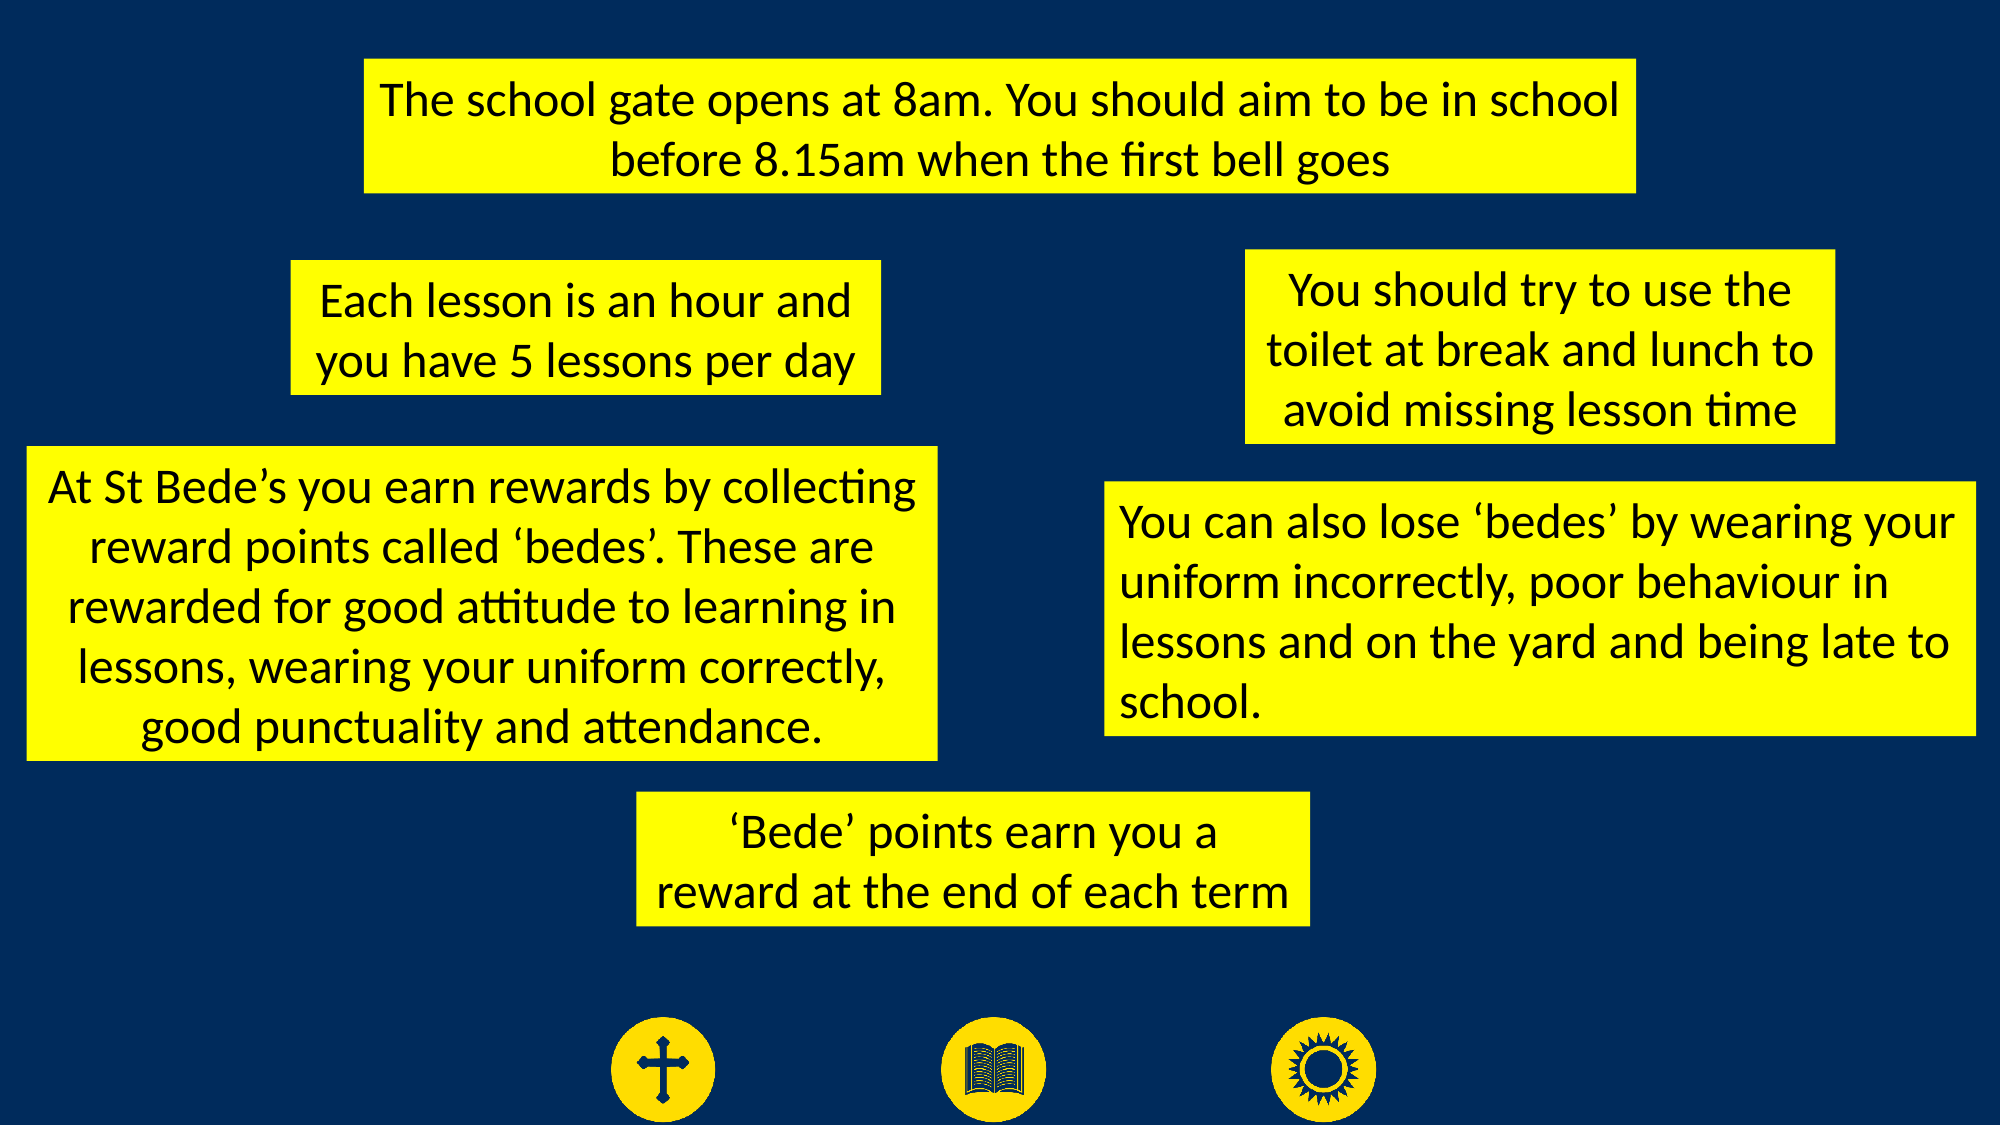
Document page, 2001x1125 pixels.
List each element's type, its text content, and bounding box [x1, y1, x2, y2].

picture [607, 1013, 718, 1125]
text_box At St Bede’s you earn rewards by collecting reward points called ‘bedes’. These are rewarded for good attitude to learning in lessons, wearing your uniform correctly, good punctuality and attendance. [26, 446, 938, 761]
text_box You should try to use the toilet at break and lunch to avoid missing lesson time [1245, 249, 1836, 444]
text_box Each lesson is an hour and you have 5 lessons per day [290, 260, 882, 395]
text_box ‘Bede’ points earn you a reward at the end of each term [636, 791, 1311, 927]
text_box The school gate opens at 8am. You should aim to be in school before 8.15am when the first bell goes [363, 58, 1637, 194]
text_box You can also lose ‘bedes’ by wearing your uniform incorrectly, poor behaviour in lessons and on the yard and being late to school. [1104, 481, 1977, 737]
picture [937, 1013, 1049, 1125]
picture [1267, 1013, 1379, 1125]
